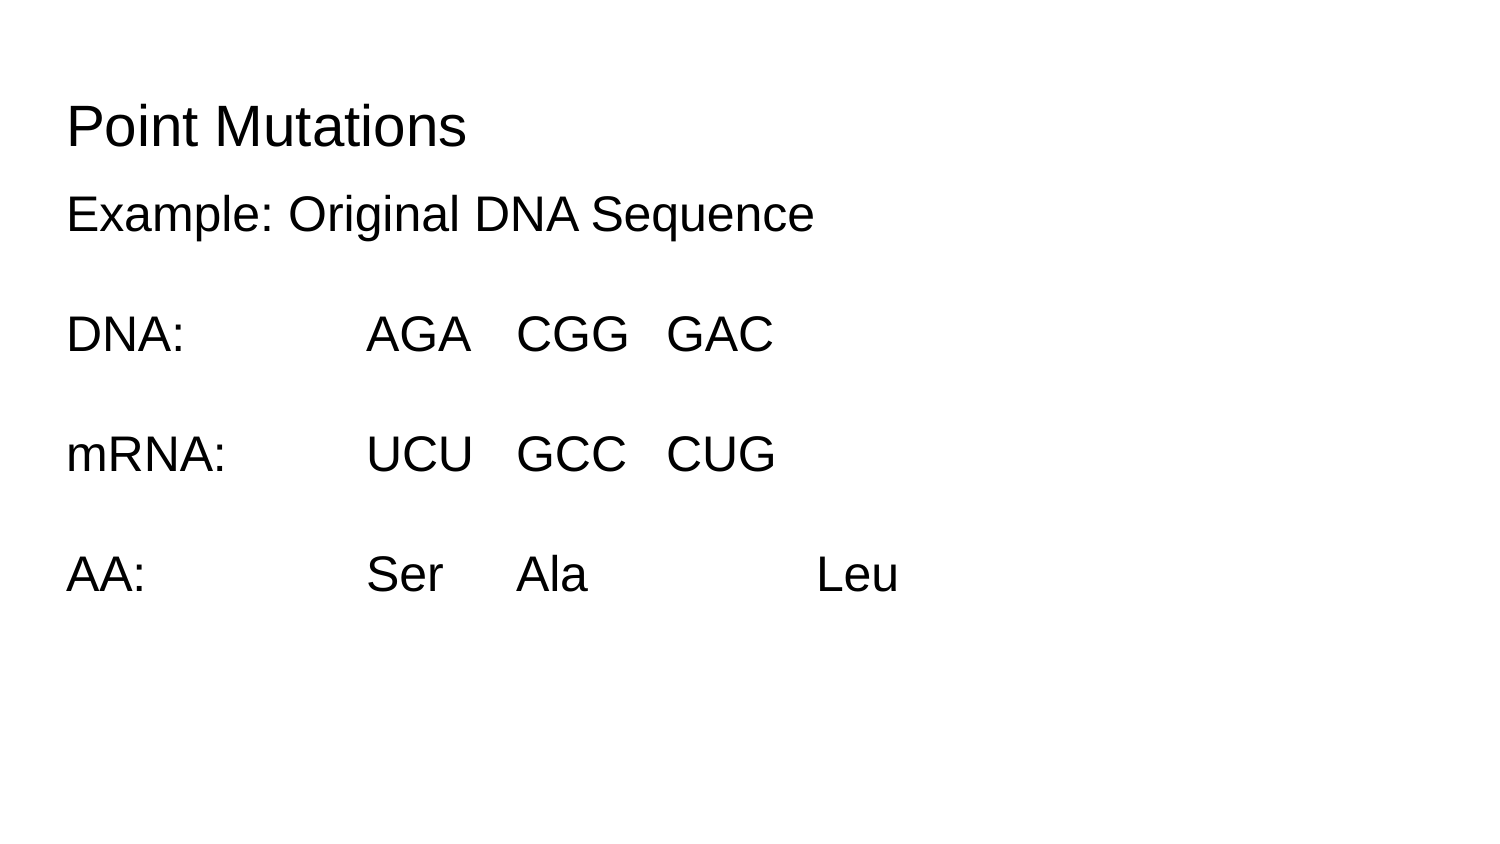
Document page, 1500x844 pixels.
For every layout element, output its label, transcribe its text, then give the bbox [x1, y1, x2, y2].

title Point Mutations [51, 72, 1449, 167]
text_box Example: Original DNA Sequence DNA: AGA CGG GAC mRNA: UCU GCC CUG AA: Ser Ala Leu [51, 166, 1123, 782]
